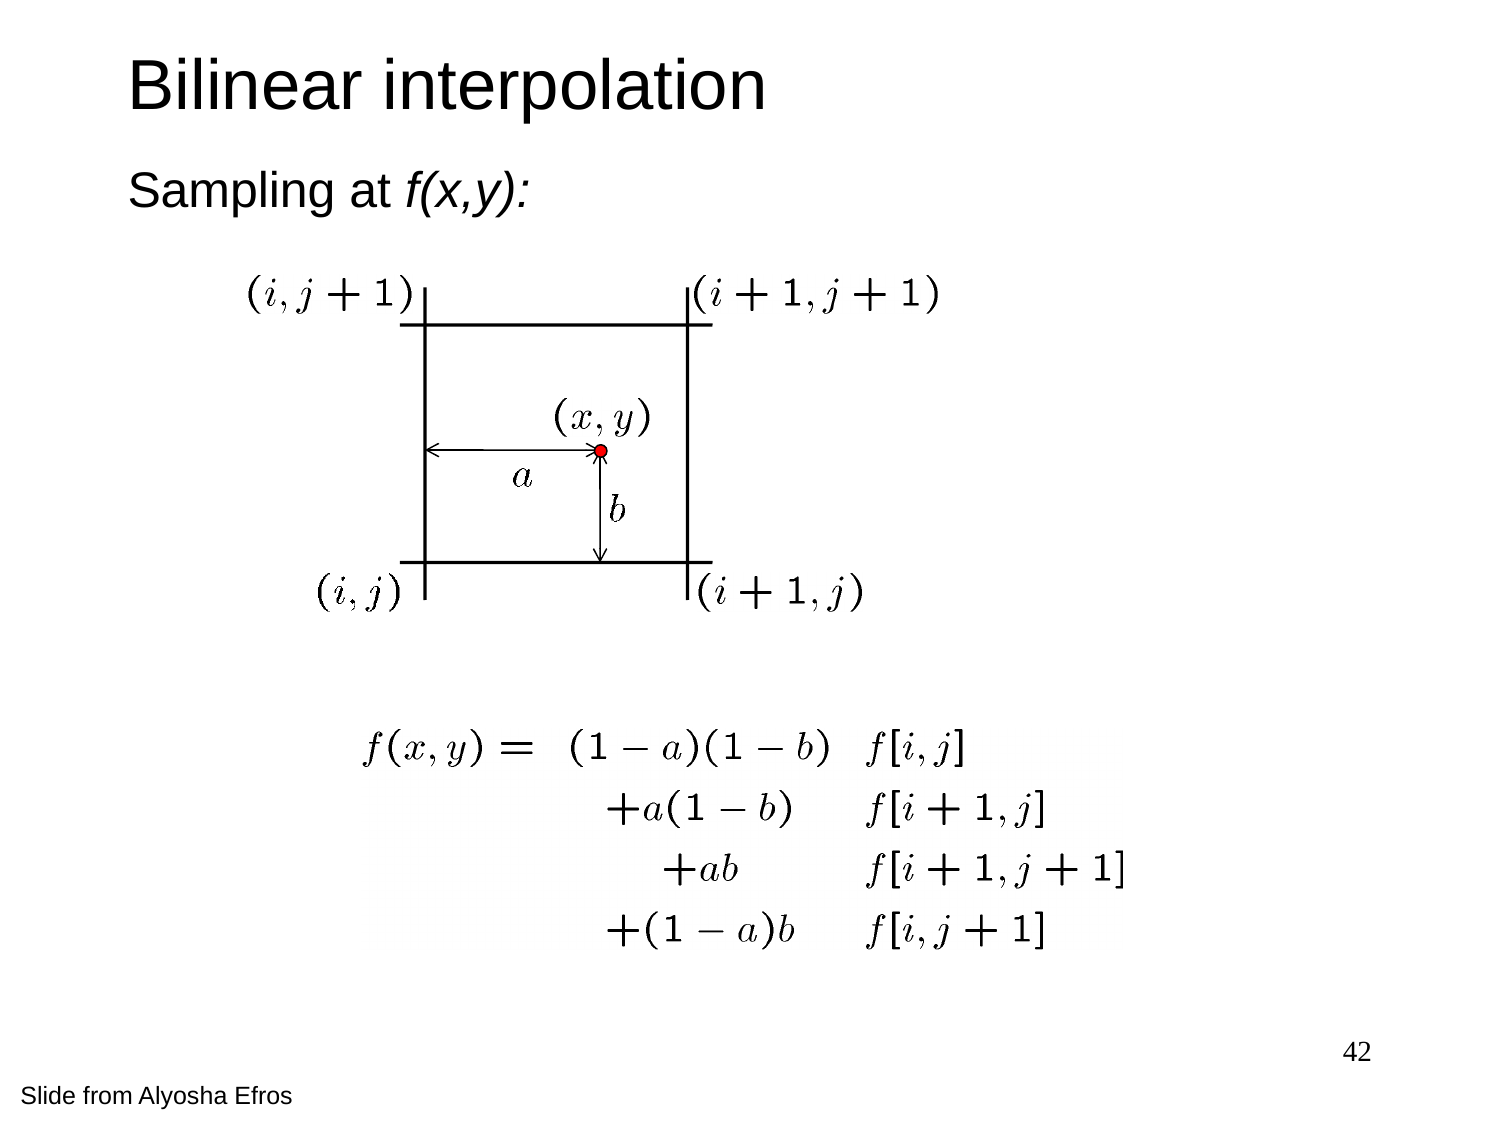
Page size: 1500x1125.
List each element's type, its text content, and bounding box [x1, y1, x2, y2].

text_box [425, 442, 594, 458]
picture [694, 273, 938, 314]
text_box [594, 444, 607, 458]
picture [609, 493, 626, 524]
picture [361, 727, 1123, 950]
picture [553, 397, 651, 437]
list Sampling at f(x,y): [112, 149, 1388, 251]
picture [512, 467, 532, 488]
picture [316, 572, 400, 612]
slide_number 42 [1074, 1024, 1388, 1101]
text_box [592, 458, 608, 562]
picture [247, 273, 413, 314]
picture [697, 572, 863, 612]
title Bilinear interpolation [112, 12, 1388, 149]
text_box Slide from Alyosha Efros [5, 1072, 408, 1118]
